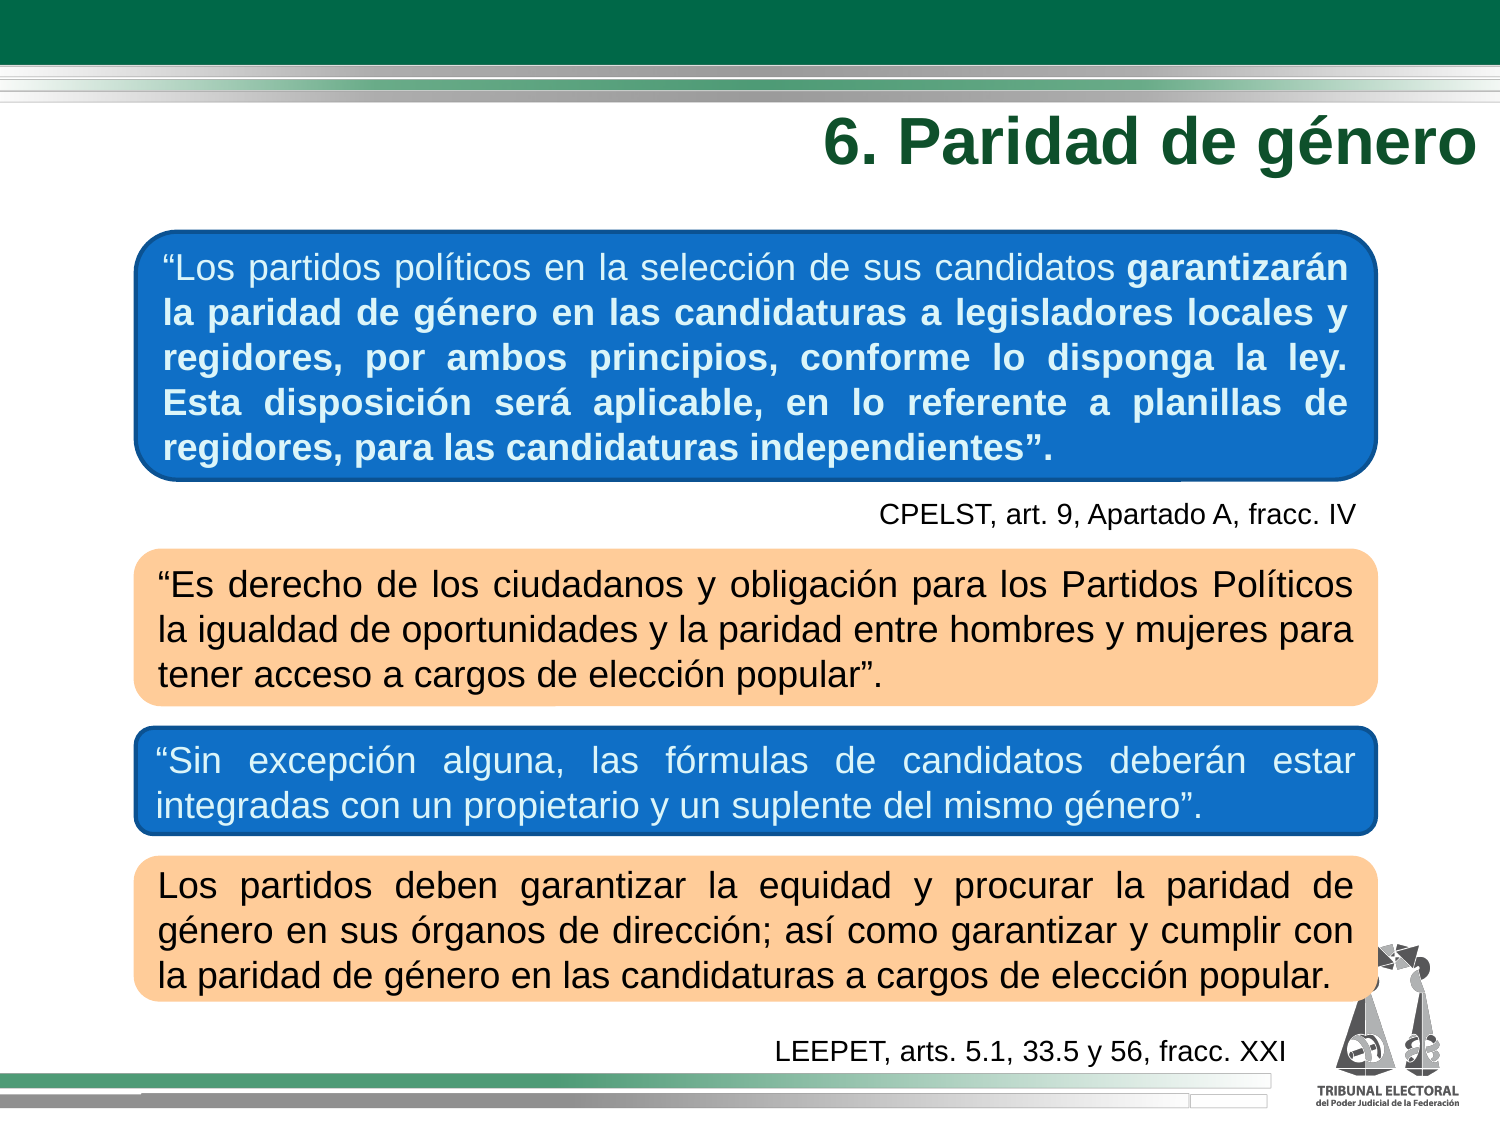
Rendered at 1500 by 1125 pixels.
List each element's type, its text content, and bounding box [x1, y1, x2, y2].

text_box CPELST, art. 9, Apartado A, fracc. IV [864, 488, 1373, 538]
text_box 6. Paridad de género [144, 82, 1495, 188]
text_box “Los partidos políticos en la selección de sus candidatos garantizarán la paridad de género en las candidaturas a legisladores locales y regidores, por ambos principios, conforme lo disponga la ley. Esta disposición será aplicable, en lo referente a planillas de regidores, para las candidaturas independientes”. [133, 229, 1379, 482]
text_box “Es derecho de los ciudadanos y obligación para los Partidos Políticos la igualdad de oportunidades y la paridad entre hombres y mujeres para tener acceso a cargos de elección popular”. [133, 548, 1379, 707]
text_box Los partidos deben garantizar la equidad y procurar la paridad de género en sus órganos de dirección; así como garantizar y cumplir con la paridad de género en las candidaturas a cargos de elección popular. [133, 855, 1378, 1002]
picture [0, 0, 1500, 1125]
text_box LEEPET, arts. 5.1, 33.5 y 56, fracc. XXI [759, 1024, 1303, 1075]
text_box “Sin excepción alguna, las fórmulas de candidatos deberán estar integradas con un propietario y un suplente del mismo género”. [133, 725, 1379, 837]
